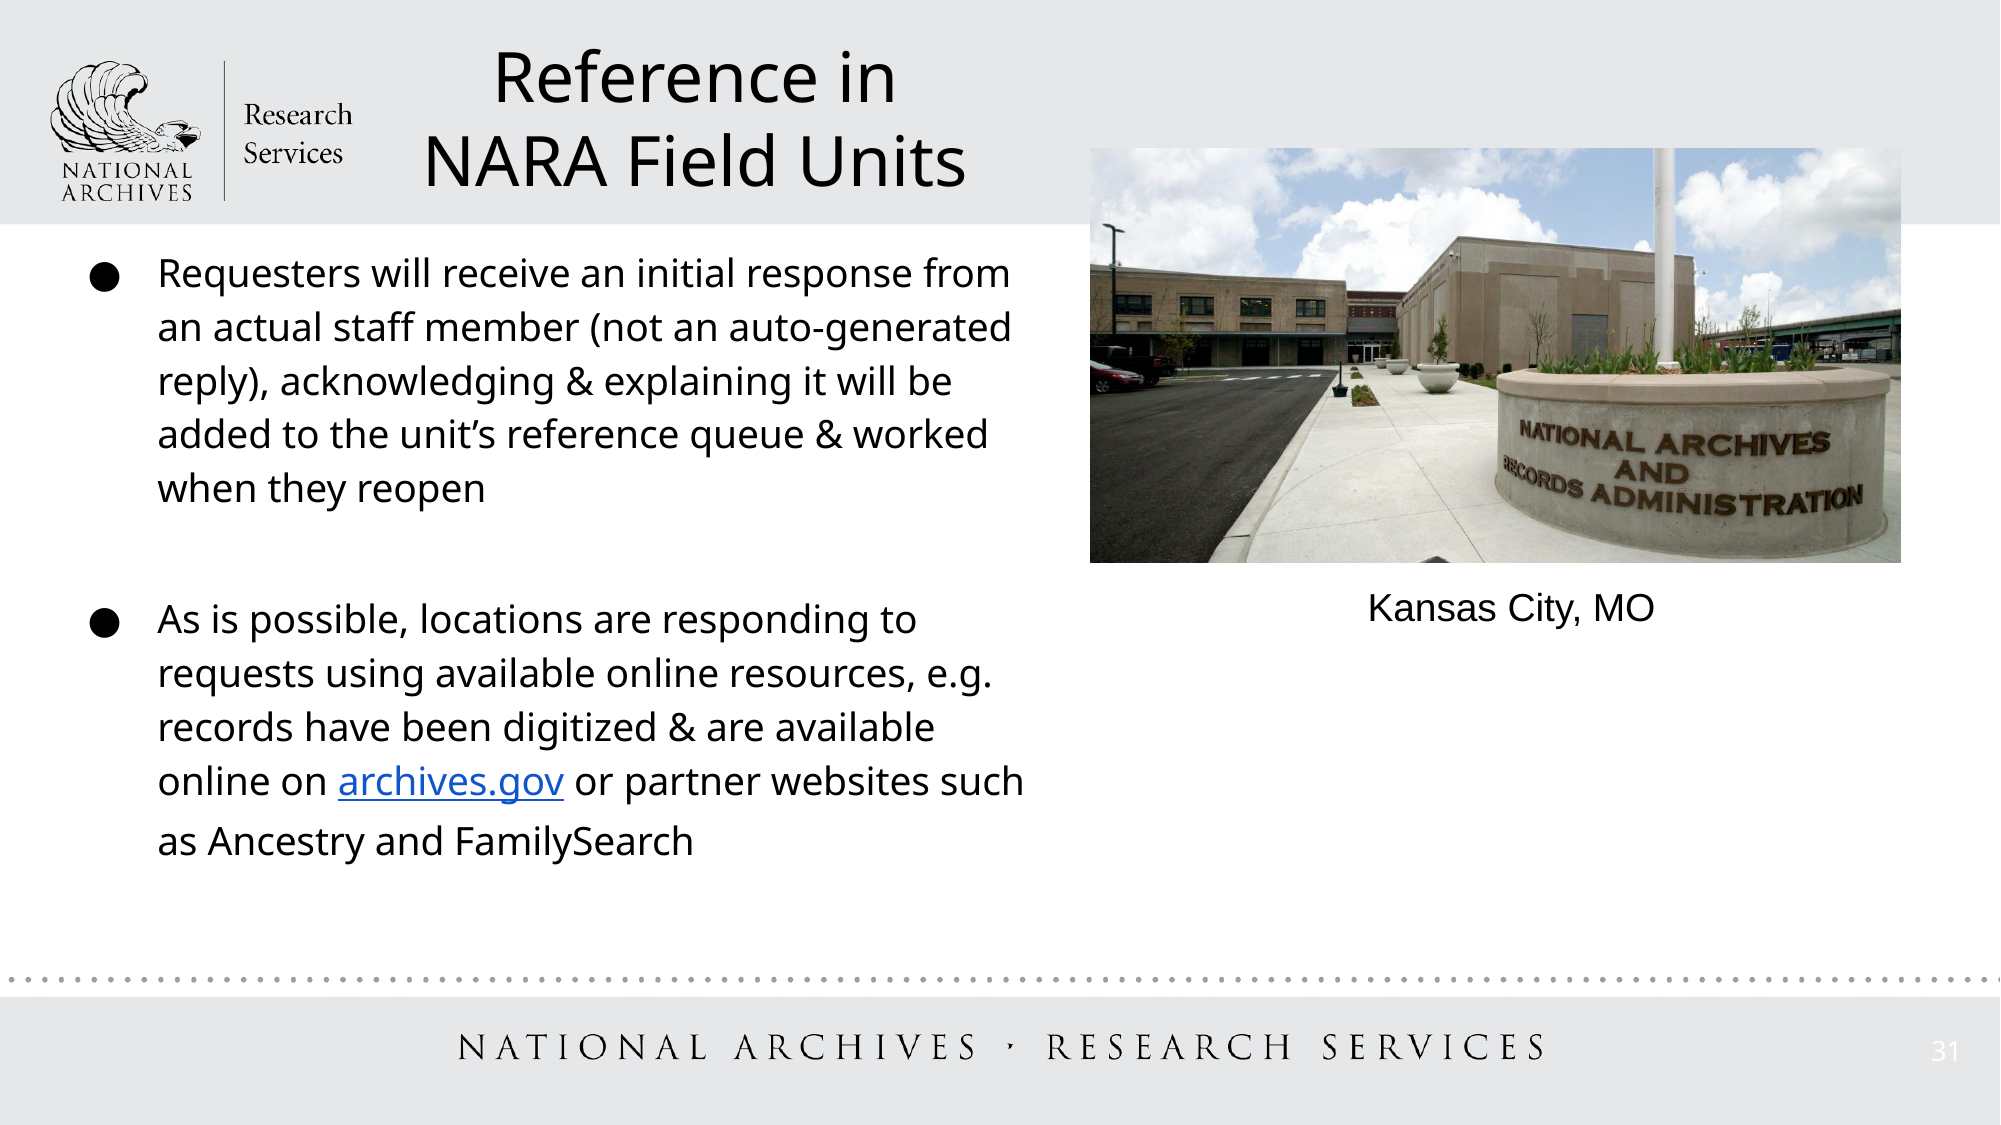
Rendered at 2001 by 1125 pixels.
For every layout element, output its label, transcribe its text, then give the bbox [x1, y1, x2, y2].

text_box Requesters will receive an initial response from an actual staff member (not an auto-generated reply), acknowledging & explaining it will be added to the unit’s reference queue & worked when they reopen As is possible, locations are responding to requests using available online resources, e.g. records have been digitized & are available online on archives.gov or partner websites such as Ancestry and FamilySearch [37, 221, 1077, 963]
picture [0, 0, 2000, 1125]
text_box Reference in NARA Field Units [371, 13, 1020, 220]
text_box Kansas City, MO [1211, 571, 1812, 650]
